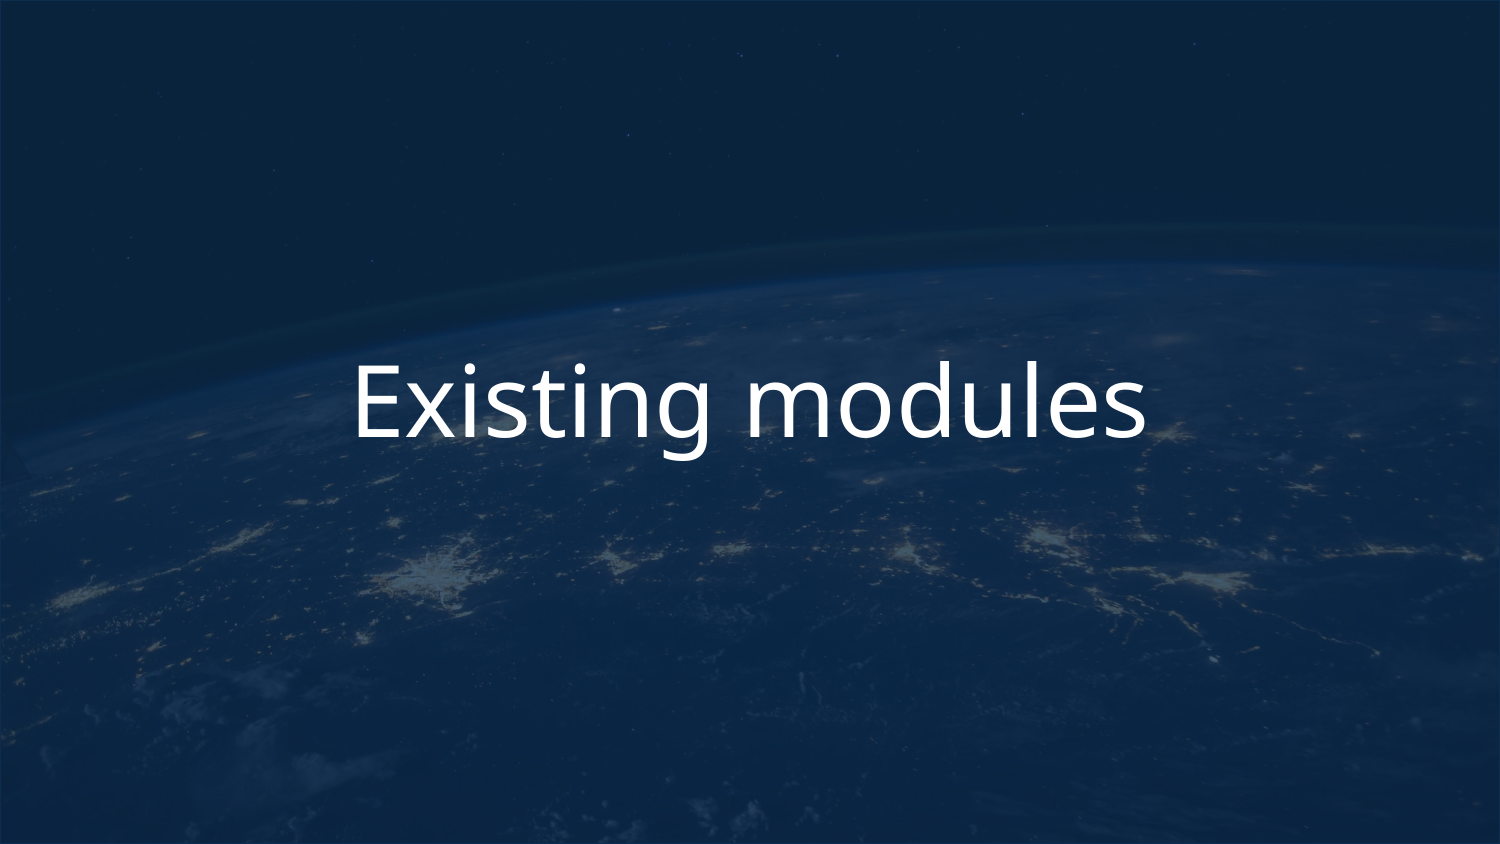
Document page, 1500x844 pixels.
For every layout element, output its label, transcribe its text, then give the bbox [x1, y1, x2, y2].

title Existing modules [51, 306, 1449, 489]
